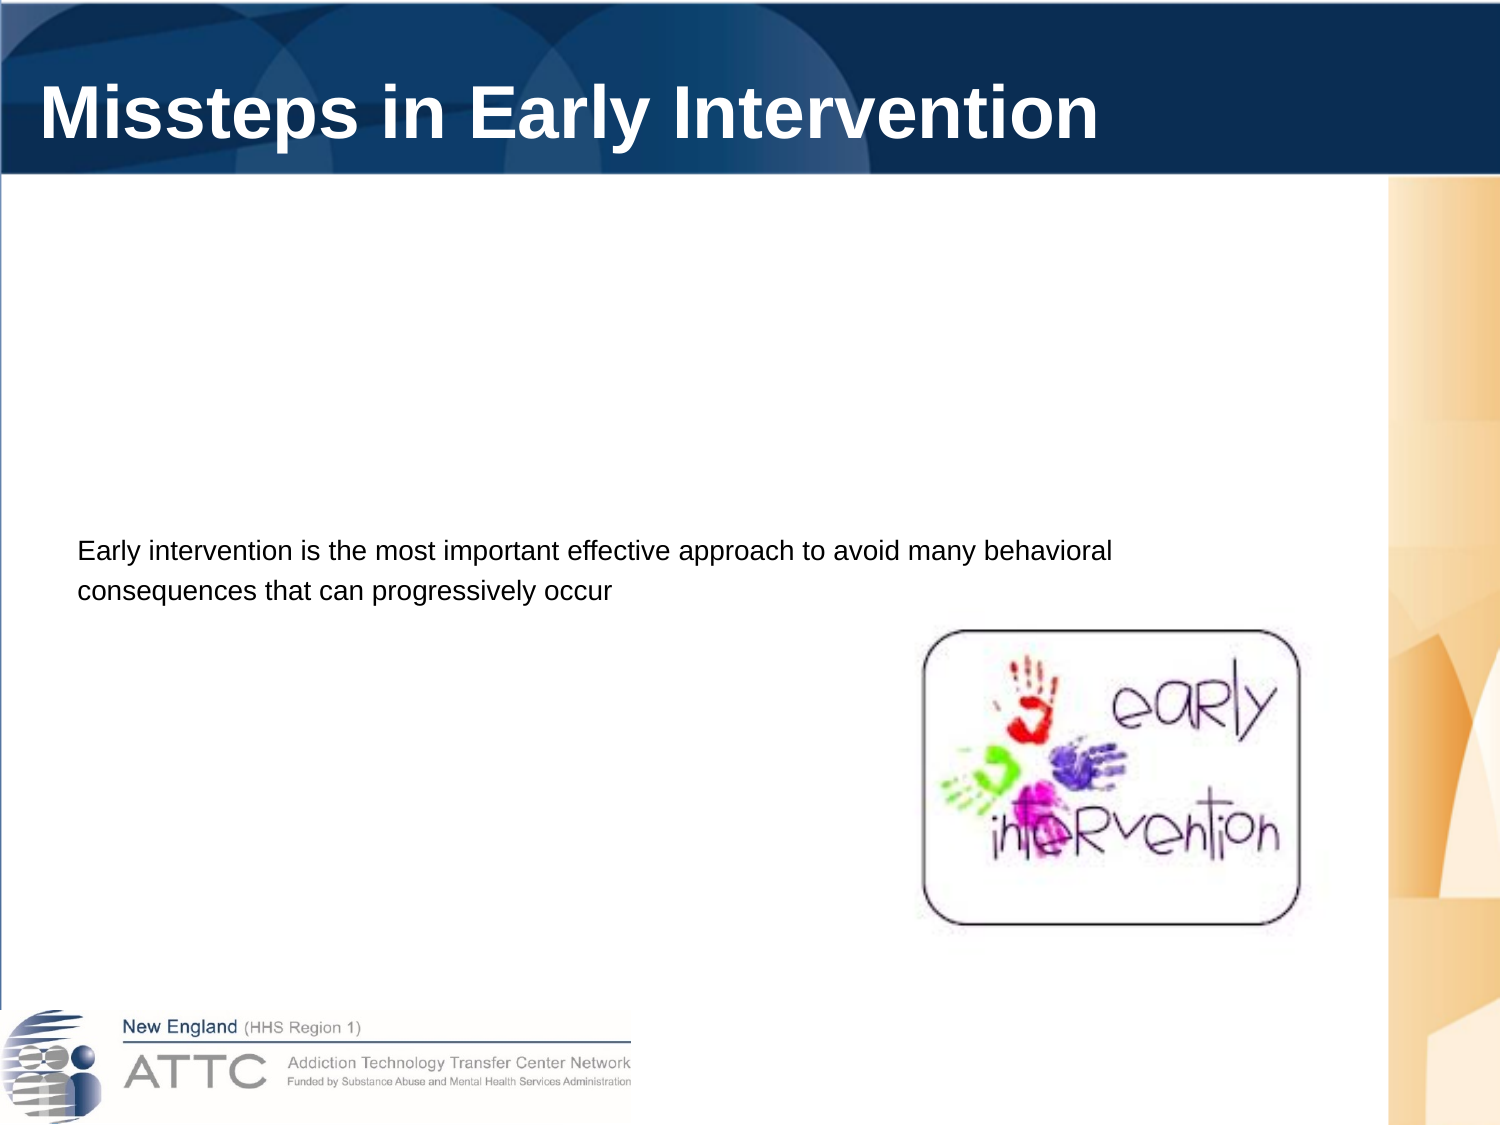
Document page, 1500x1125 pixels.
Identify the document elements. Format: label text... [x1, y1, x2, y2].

text_box Missteps in Early Intervention [24, 56, 1438, 162]
text_box Early intervention is the most important effective approach to avoid many behavioral consequences that can progressively occur [62, 275, 1300, 625]
picture [0, 0, 1500, 1125]
